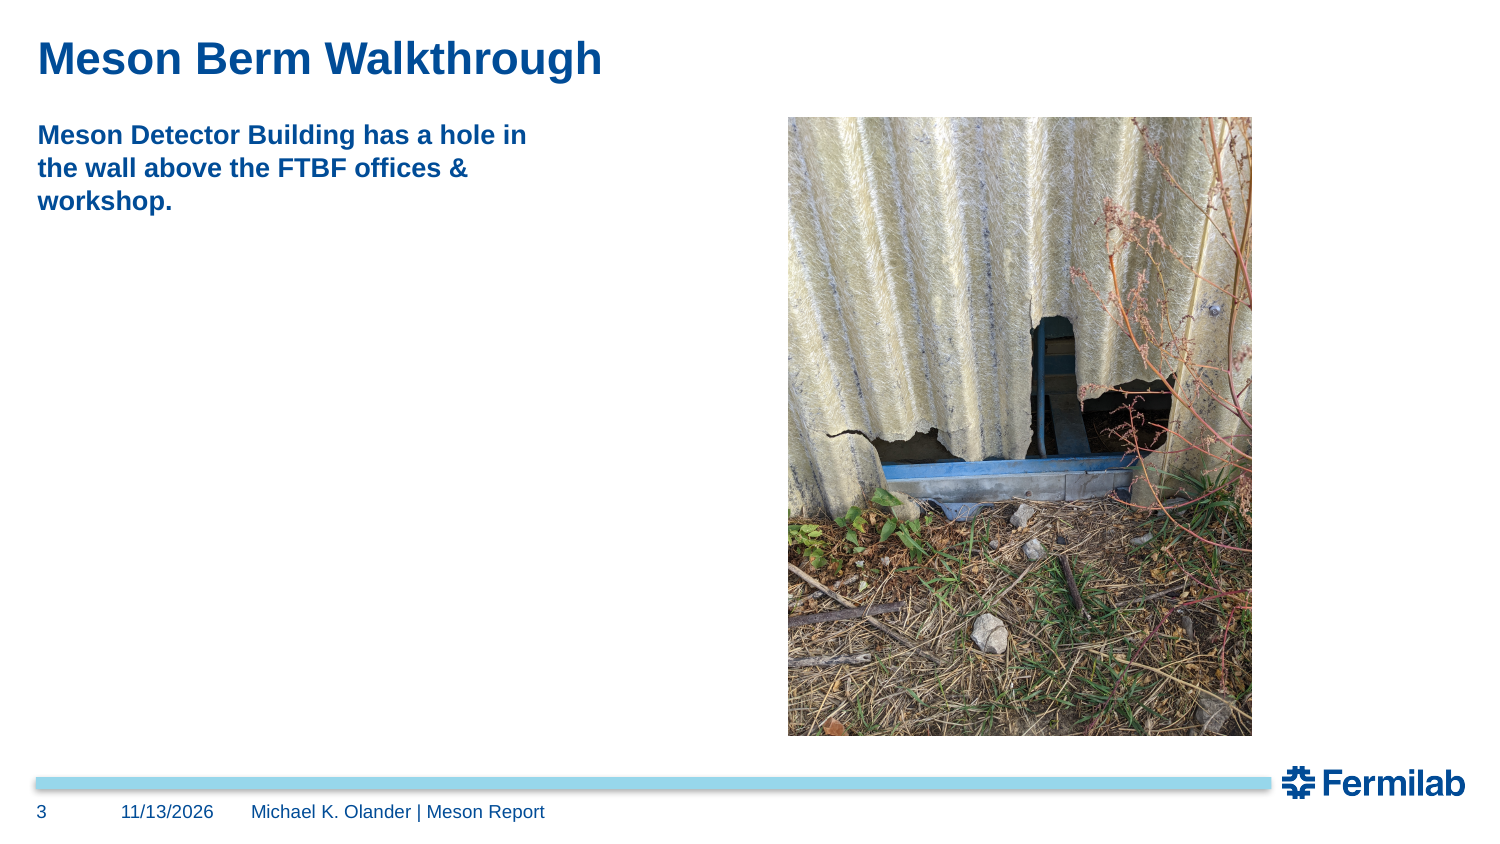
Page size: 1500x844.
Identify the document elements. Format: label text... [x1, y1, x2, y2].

picture [1282, 766, 1465, 799]
list Meson Detector Building has a hole in the wall above the FTBF offices & workshop. [37, 117, 535, 736]
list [787, 117, 1252, 737]
footer Michael K. Olander | Meson Report [251, 800, 1279, 831]
slide_number 3 [36, 800, 105, 830]
title Meson Berm Walkthrough [37, 31, 1463, 84]
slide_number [120, 800, 232, 830]
